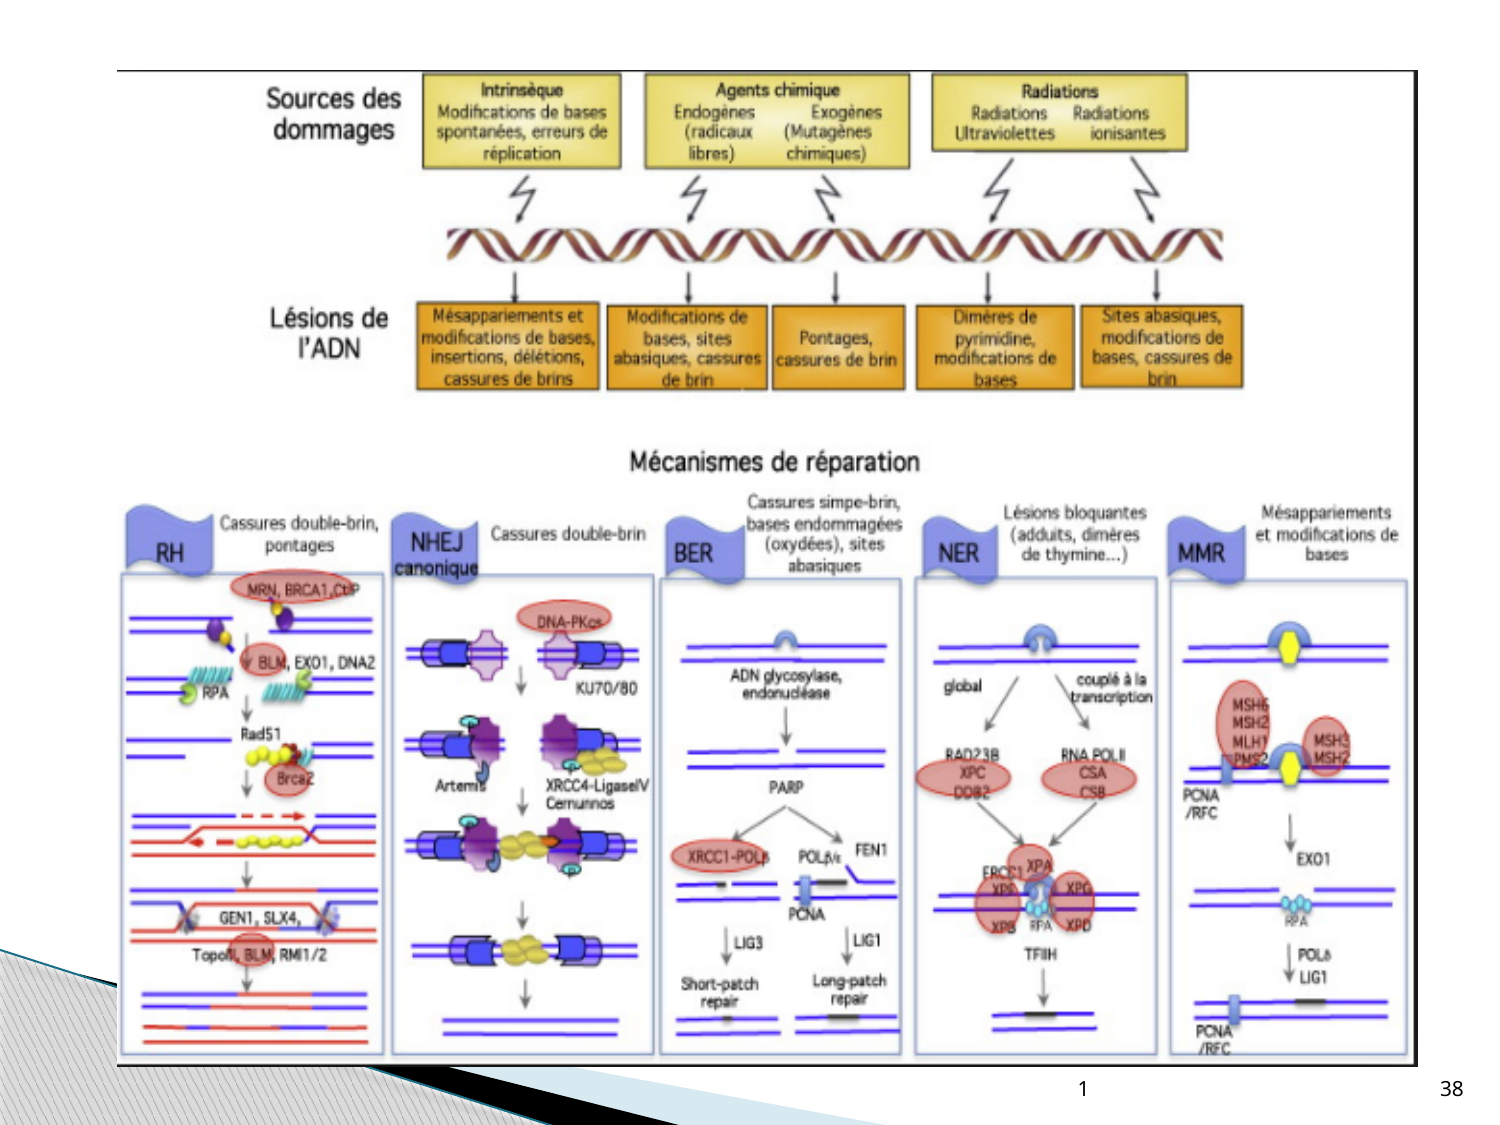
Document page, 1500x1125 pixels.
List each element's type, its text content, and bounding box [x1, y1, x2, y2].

footer 1 [718, 1079, 1105, 1112]
slide_number 38 [1418, 1051, 1479, 1112]
picture [116, 70, 1419, 1067]
